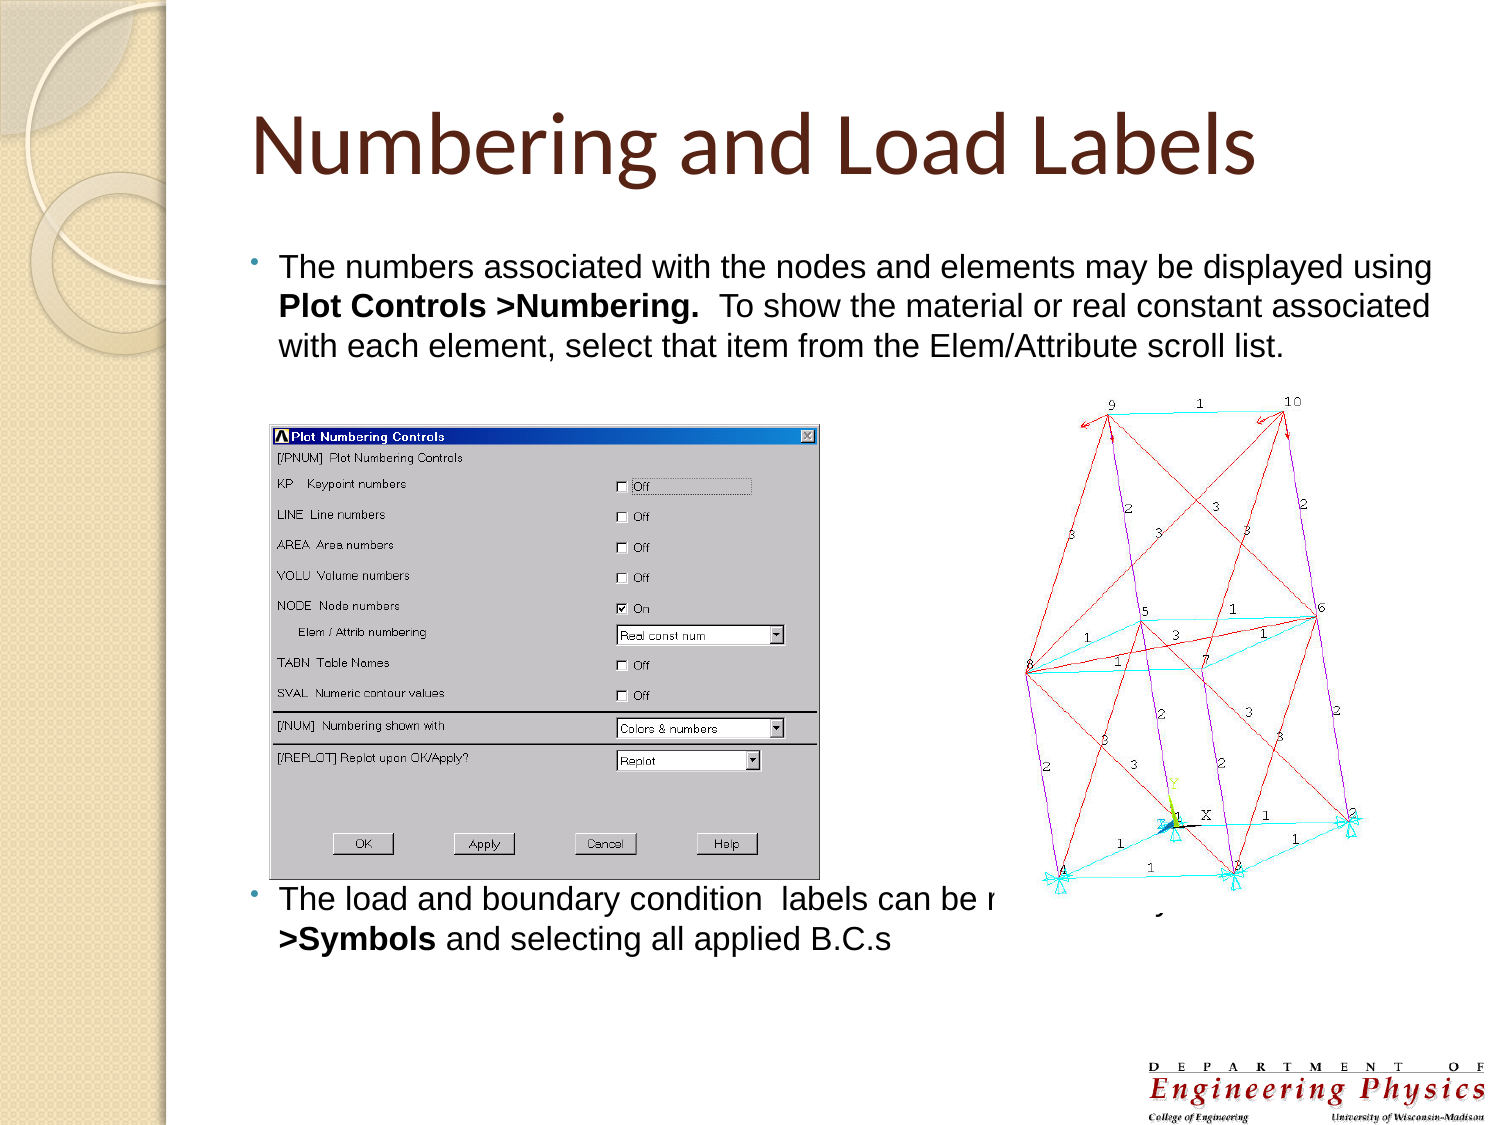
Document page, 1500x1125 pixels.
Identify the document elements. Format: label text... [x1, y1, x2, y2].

picture [993, 374, 1401, 913]
list The numbers associated with the nodes and elements may be displayed using Plot Controls >Numbering. To show the material or real constant associated with each element, select that item from the Elem/Attribute scroll list. The load and boundary condition labels can be refreshed by Plot Controls >Symbols and selecting all applied B.C.s [235, 237, 1466, 1025]
title Numbering and Load Labels [235, 45, 1466, 233]
picture [269, 424, 820, 881]
picture [1149, 1058, 1500, 1125]
